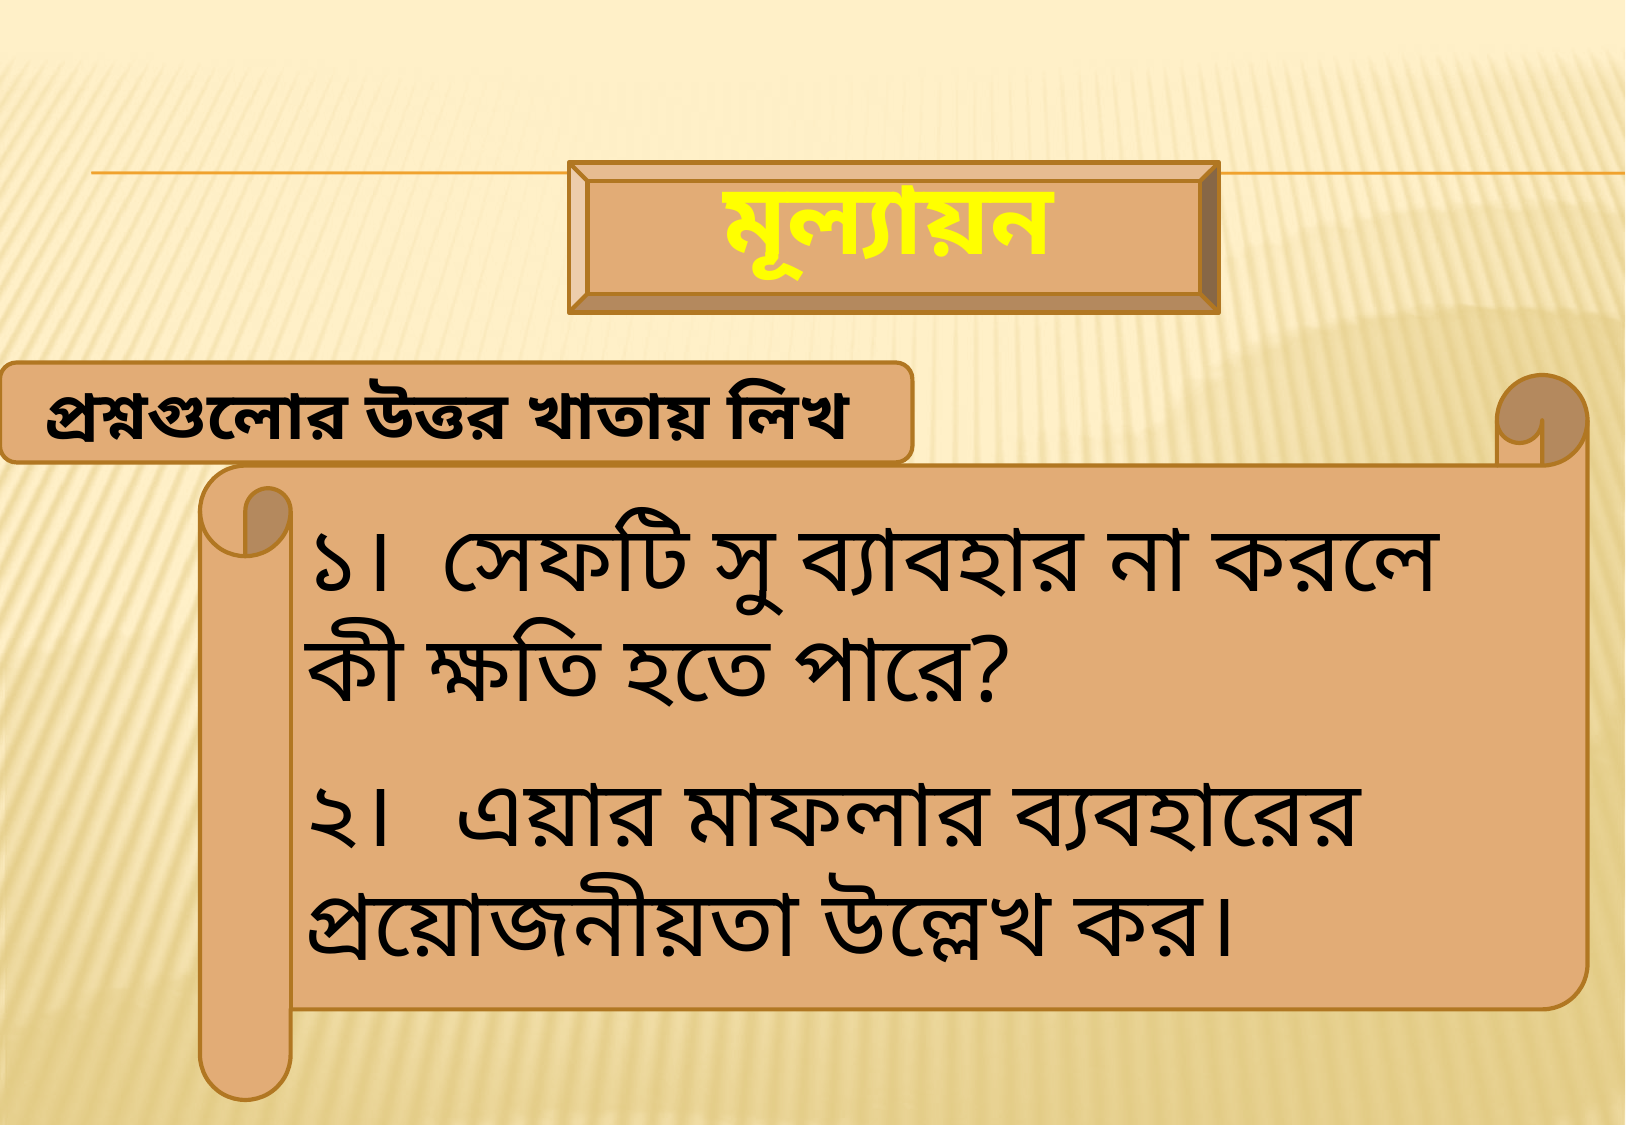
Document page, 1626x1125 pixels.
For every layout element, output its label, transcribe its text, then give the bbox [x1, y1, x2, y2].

text_box মূল্যায়ন [567, 160, 1221, 315]
text_box প্রশ্নগুলোর উত্তর খাতায় লিখ [0, 360, 915, 465]
text_box ১। সেফটি সু ব্যাবহার না করলে কী ক্ষতি হতে পারে? ২। এয়ার মাফলার ব্যবহারের প্রয়োজনীয়তা উল্লেখ কর। [197, 372, 1590, 1103]
